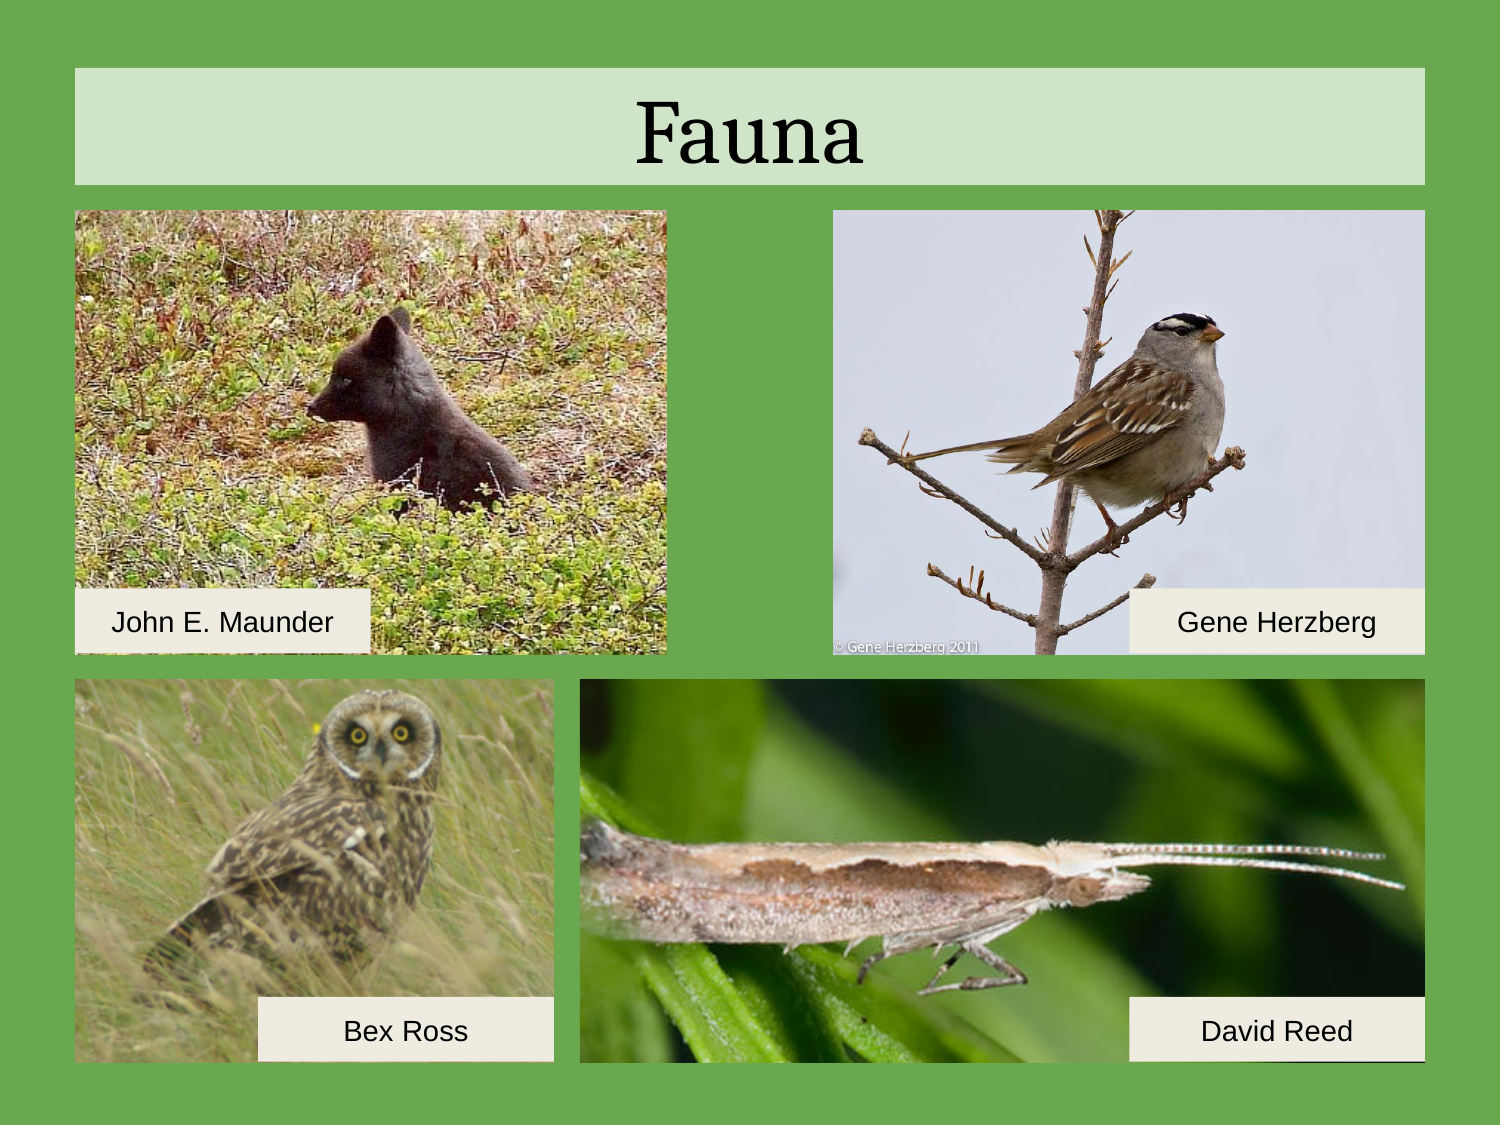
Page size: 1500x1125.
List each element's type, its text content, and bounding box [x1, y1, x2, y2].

picture [579, 678, 1426, 1063]
picture [74, 678, 555, 1063]
picture [74, 209, 668, 655]
title Fauna [75, 67, 1425, 186]
picture [832, 209, 1426, 655]
